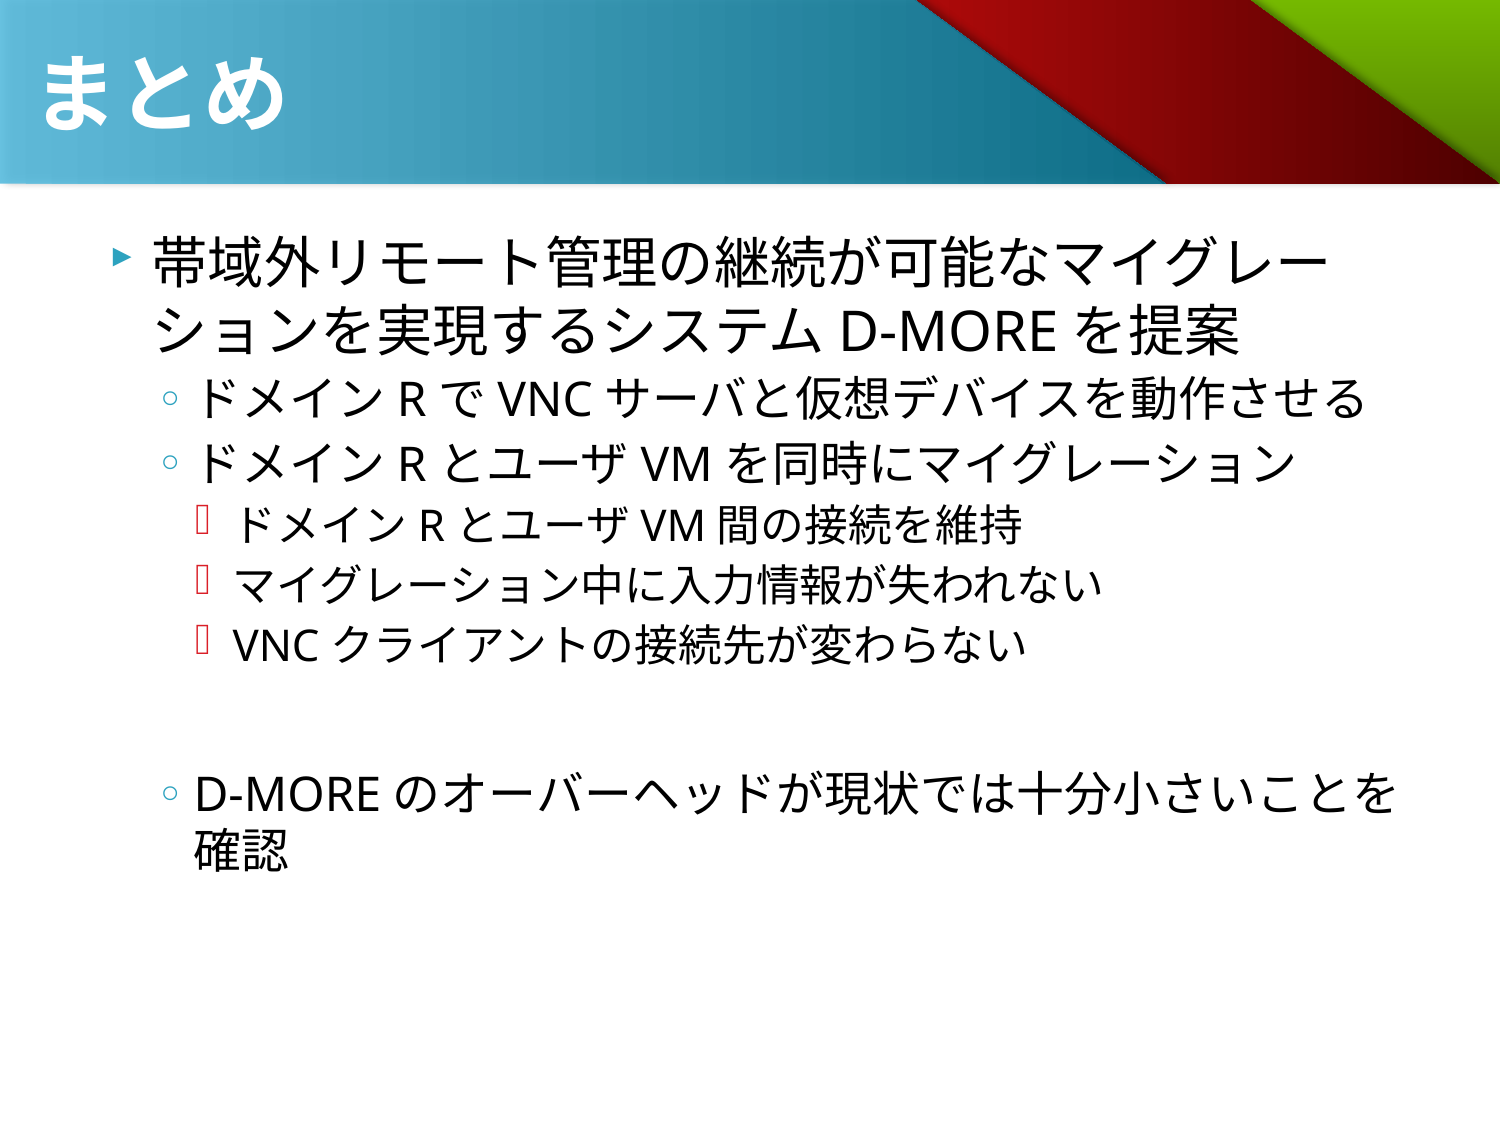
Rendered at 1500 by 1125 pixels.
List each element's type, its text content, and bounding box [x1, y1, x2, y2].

title まとめ [17, 0, 1500, 184]
list 帯域外リモート管理の継続が可能なマイグレーションを実現するシステムD-MOREを提案 ドメインRでVNCサーバと仮想デバイスを動作させる ドメインRとユーザVMを同時にマイグレーション ドメインRとユーザVM間の接続を維持 マイグレーション中に入力情報が失われない VNCクライアントの接続先が変わらない D-MOREのオーバーヘッドが現状では十分小さいことを確認 [76, 219, 1424, 1059]
